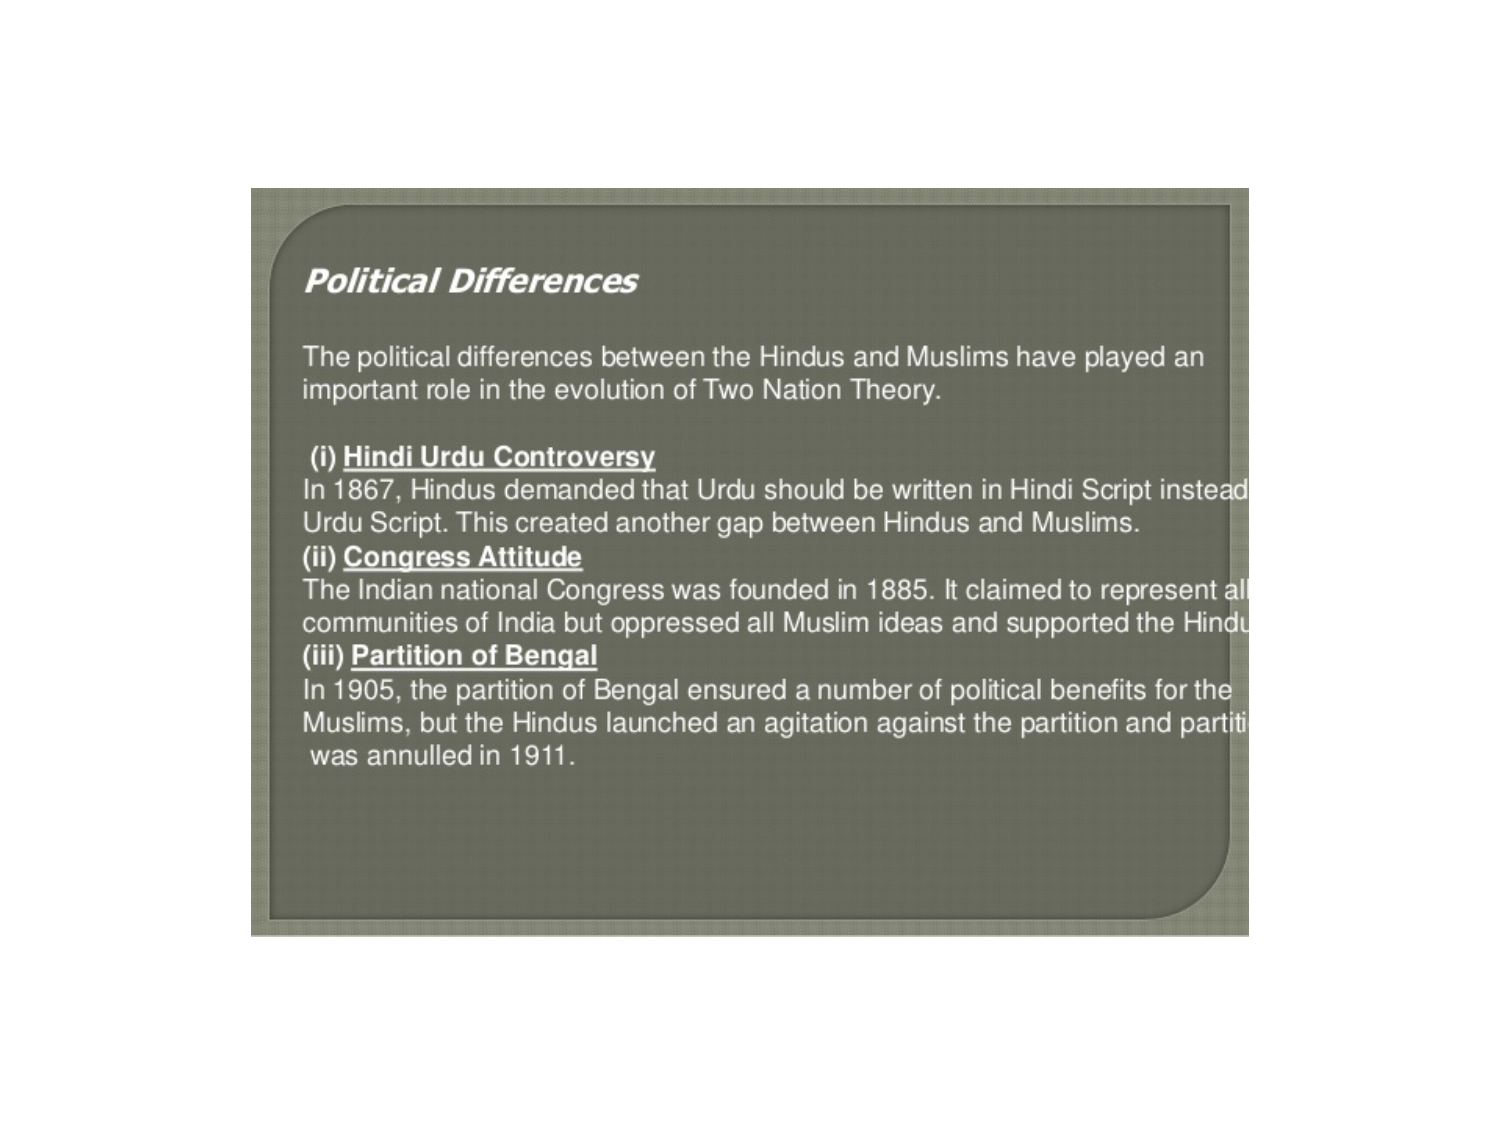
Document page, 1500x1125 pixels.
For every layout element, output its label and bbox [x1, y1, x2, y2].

picture [251, 187, 1249, 937]
